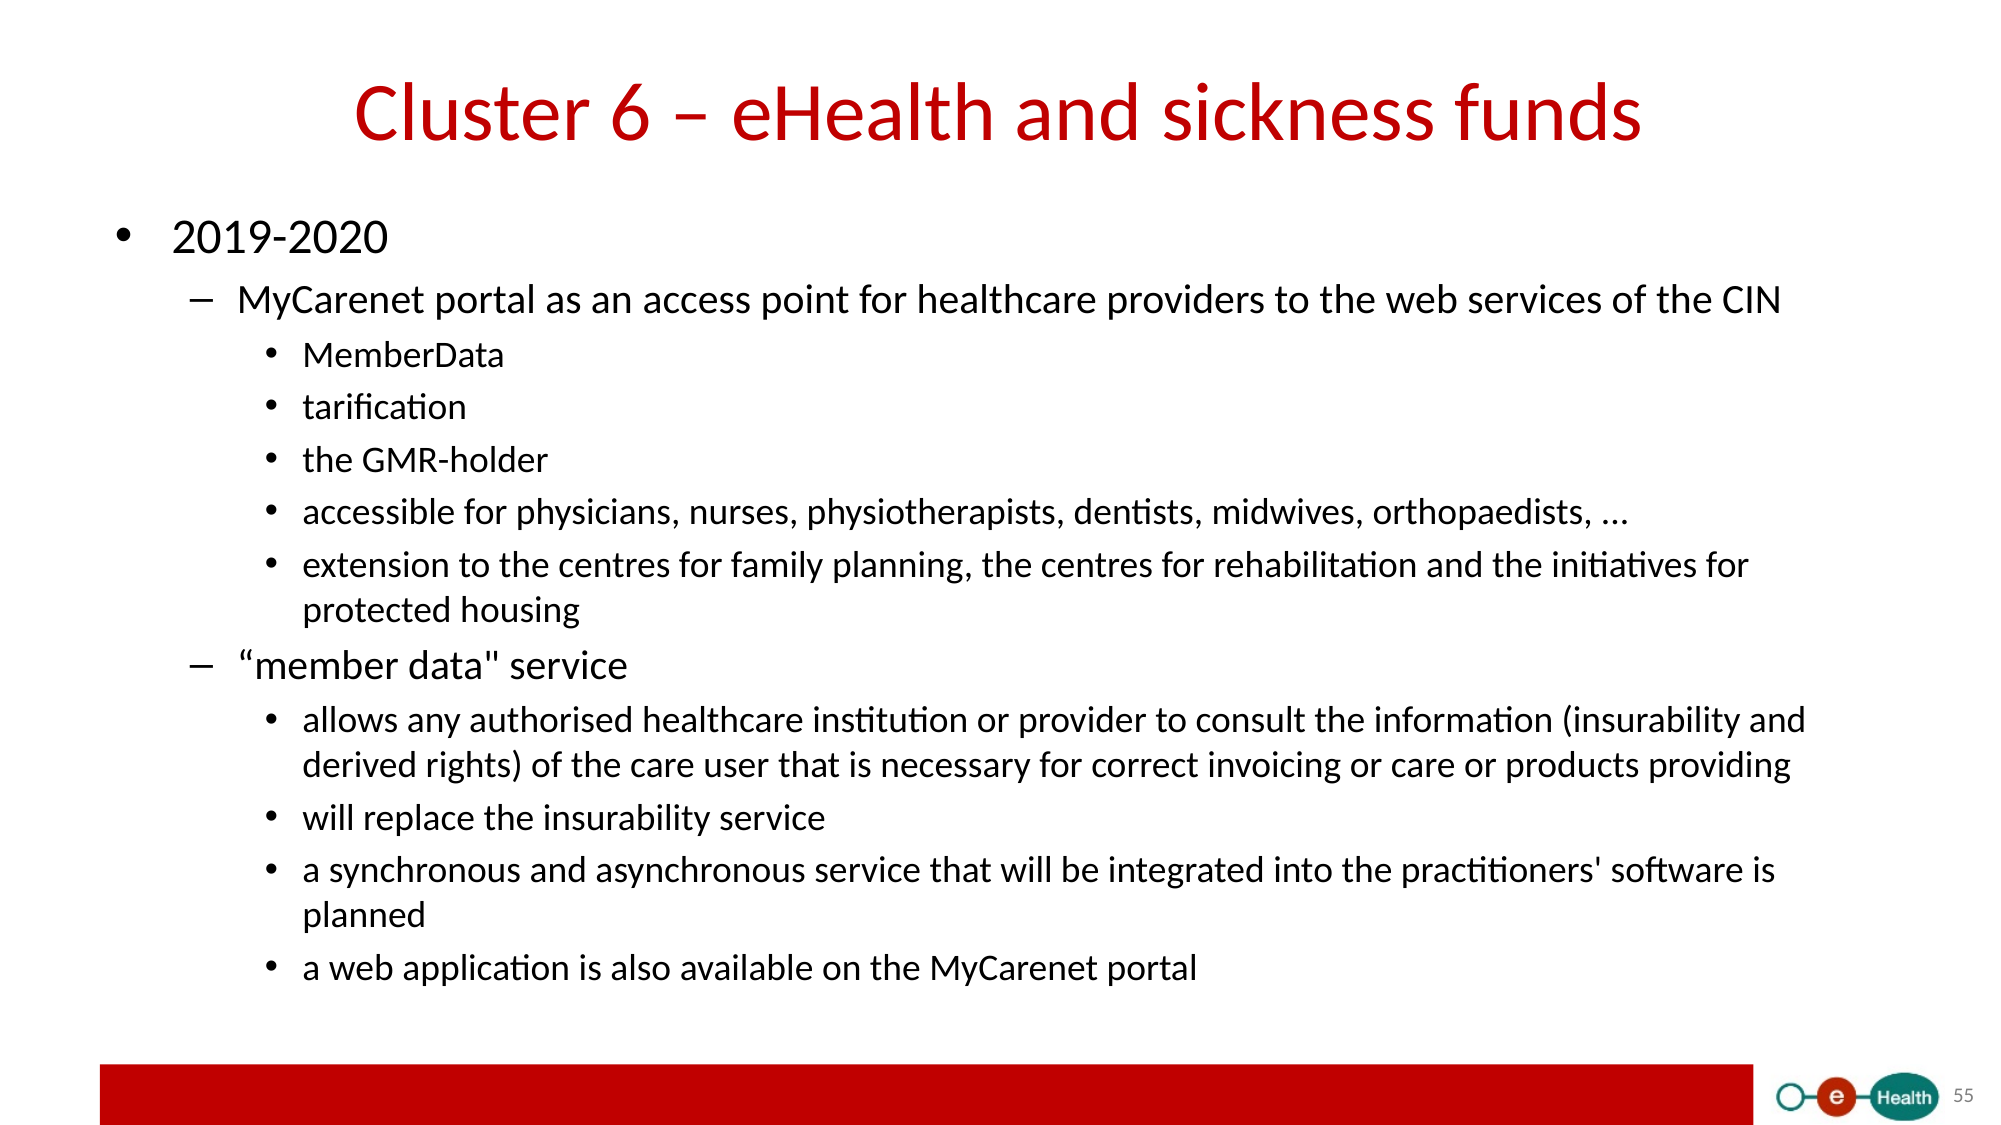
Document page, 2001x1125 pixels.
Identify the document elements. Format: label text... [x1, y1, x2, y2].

list 2019-2020 MyCarenet portal as an access point for healthcare providers to the web services of the CIN MemberData tarification the GMR-holder accessible for physicians, nurses, physiotherapists, dentists, midwives, orthopaedists, ... extension to the centres for family planning, the centres for rehabilitation and the initiatives for protected housing “member data" service allows any authorised healthcare institution or provider to consult the information (insurability and derived rights) of the care user that is necessary for correct invoicing or care or products providing will replace the insurability service a synchronous and asynchronous service that will be integrated into the practitioners' software is planned a web application is also available on the MyCarenet portal [99, 196, 1900, 1064]
picture [1767, 1064, 1824, 1124]
slide_number 55 [1824, 1064, 1990, 1125]
text_box [456, 37, 1382, 254]
title Cluster 6 – eHealth and sickness funds [99, 30, 1900, 184]
text_box [495, 869, 1508, 1100]
